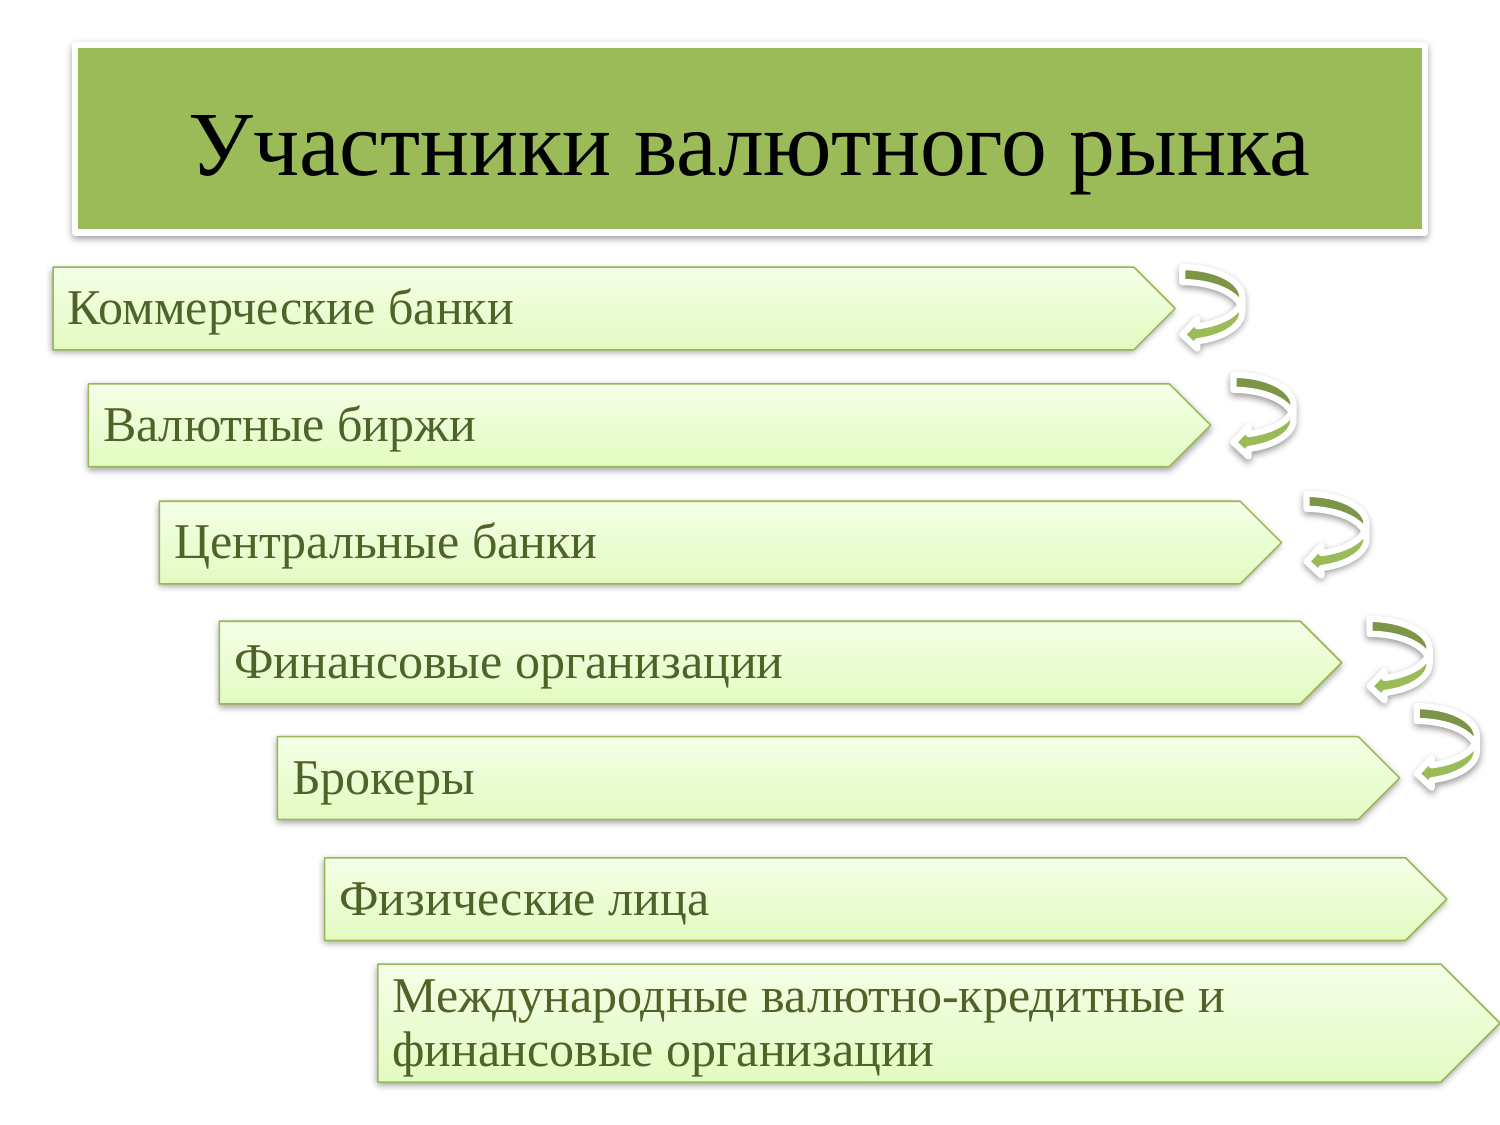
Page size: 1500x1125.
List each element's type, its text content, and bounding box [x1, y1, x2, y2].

text_box Физические лица [323, 857, 1448, 942]
text_box Брокеры [276, 735, 1401, 821]
text_box Центральные банки [158, 500, 1283, 585]
text_box Финансовые организации [218, 620, 1343, 705]
text_box [1179, 263, 1246, 352]
text_box Валютные биржи [87, 383, 1212, 468]
text_box [1413, 702, 1481, 791]
text_box [1366, 615, 1433, 704]
text_box [1230, 371, 1297, 460]
title Участники валютного рынка [72, 42, 1428, 236]
text_box Коммерческие банки [52, 266, 1176, 351]
text_box [1303, 490, 1370, 579]
text_box Международные валютно-кредитные и финансовые организации [377, 963, 1500, 1083]
